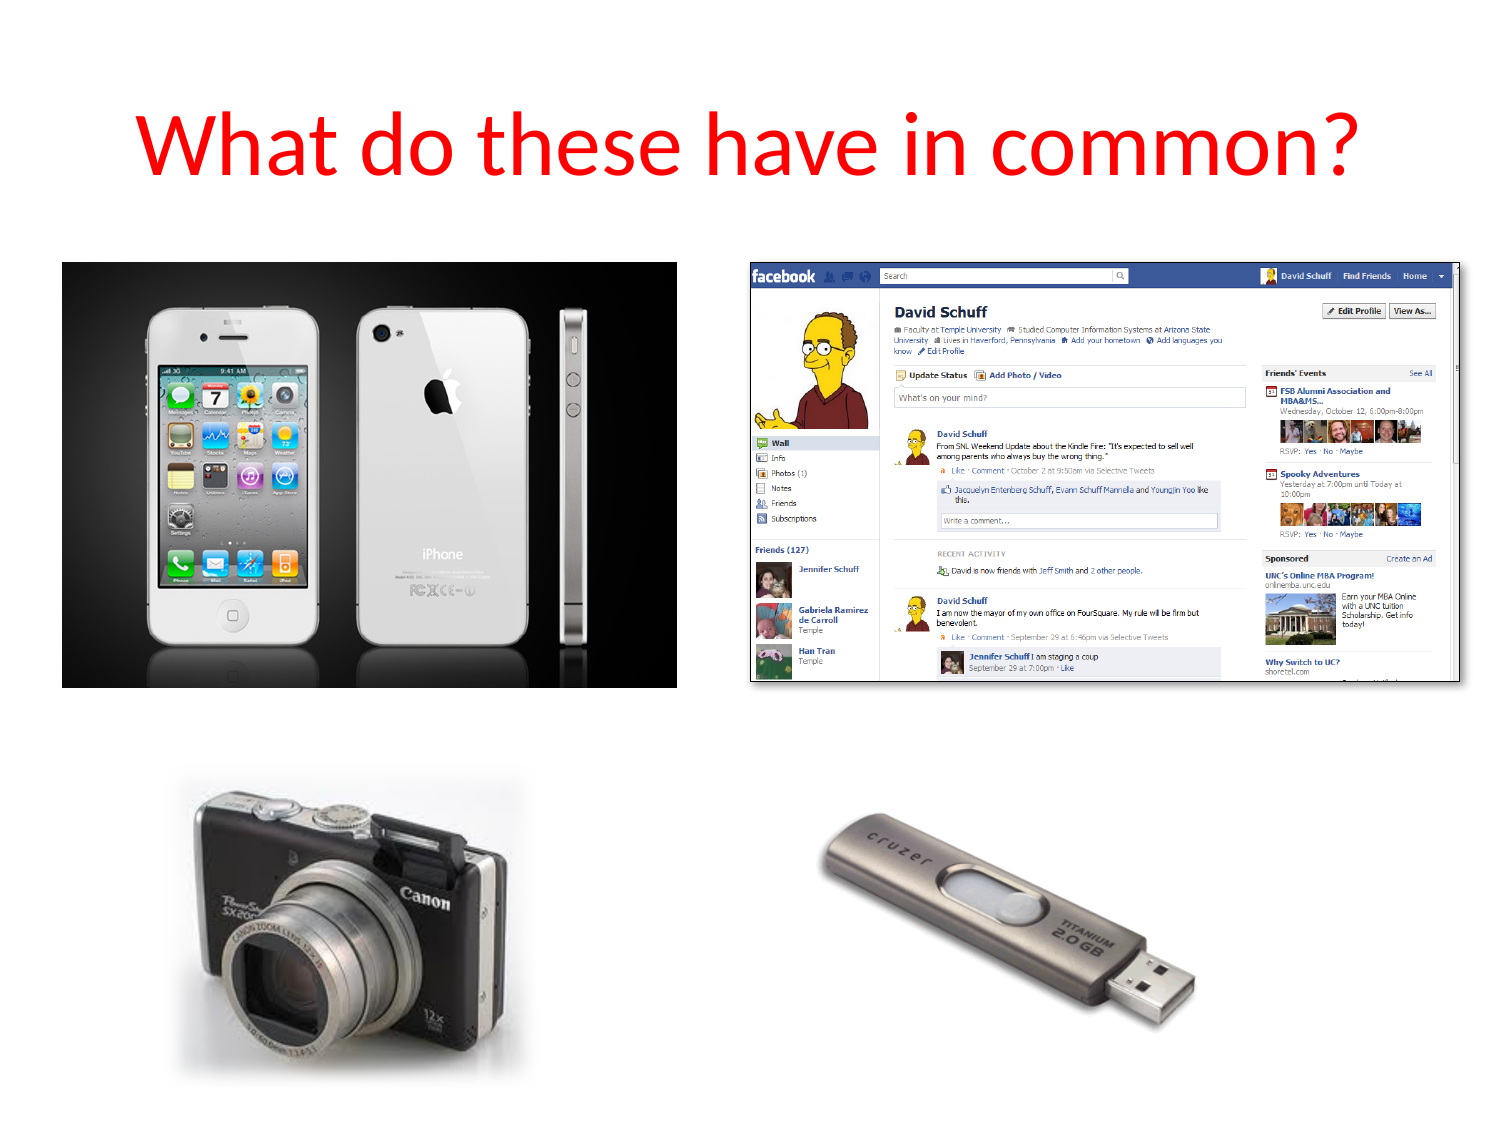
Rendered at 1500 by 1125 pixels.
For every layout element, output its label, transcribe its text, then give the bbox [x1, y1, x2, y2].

picture [162, 762, 541, 1090]
title What do these have in common? [75, 45, 1425, 233]
picture [812, 729, 1198, 1115]
picture [62, 262, 677, 688]
picture [749, 262, 1460, 682]
